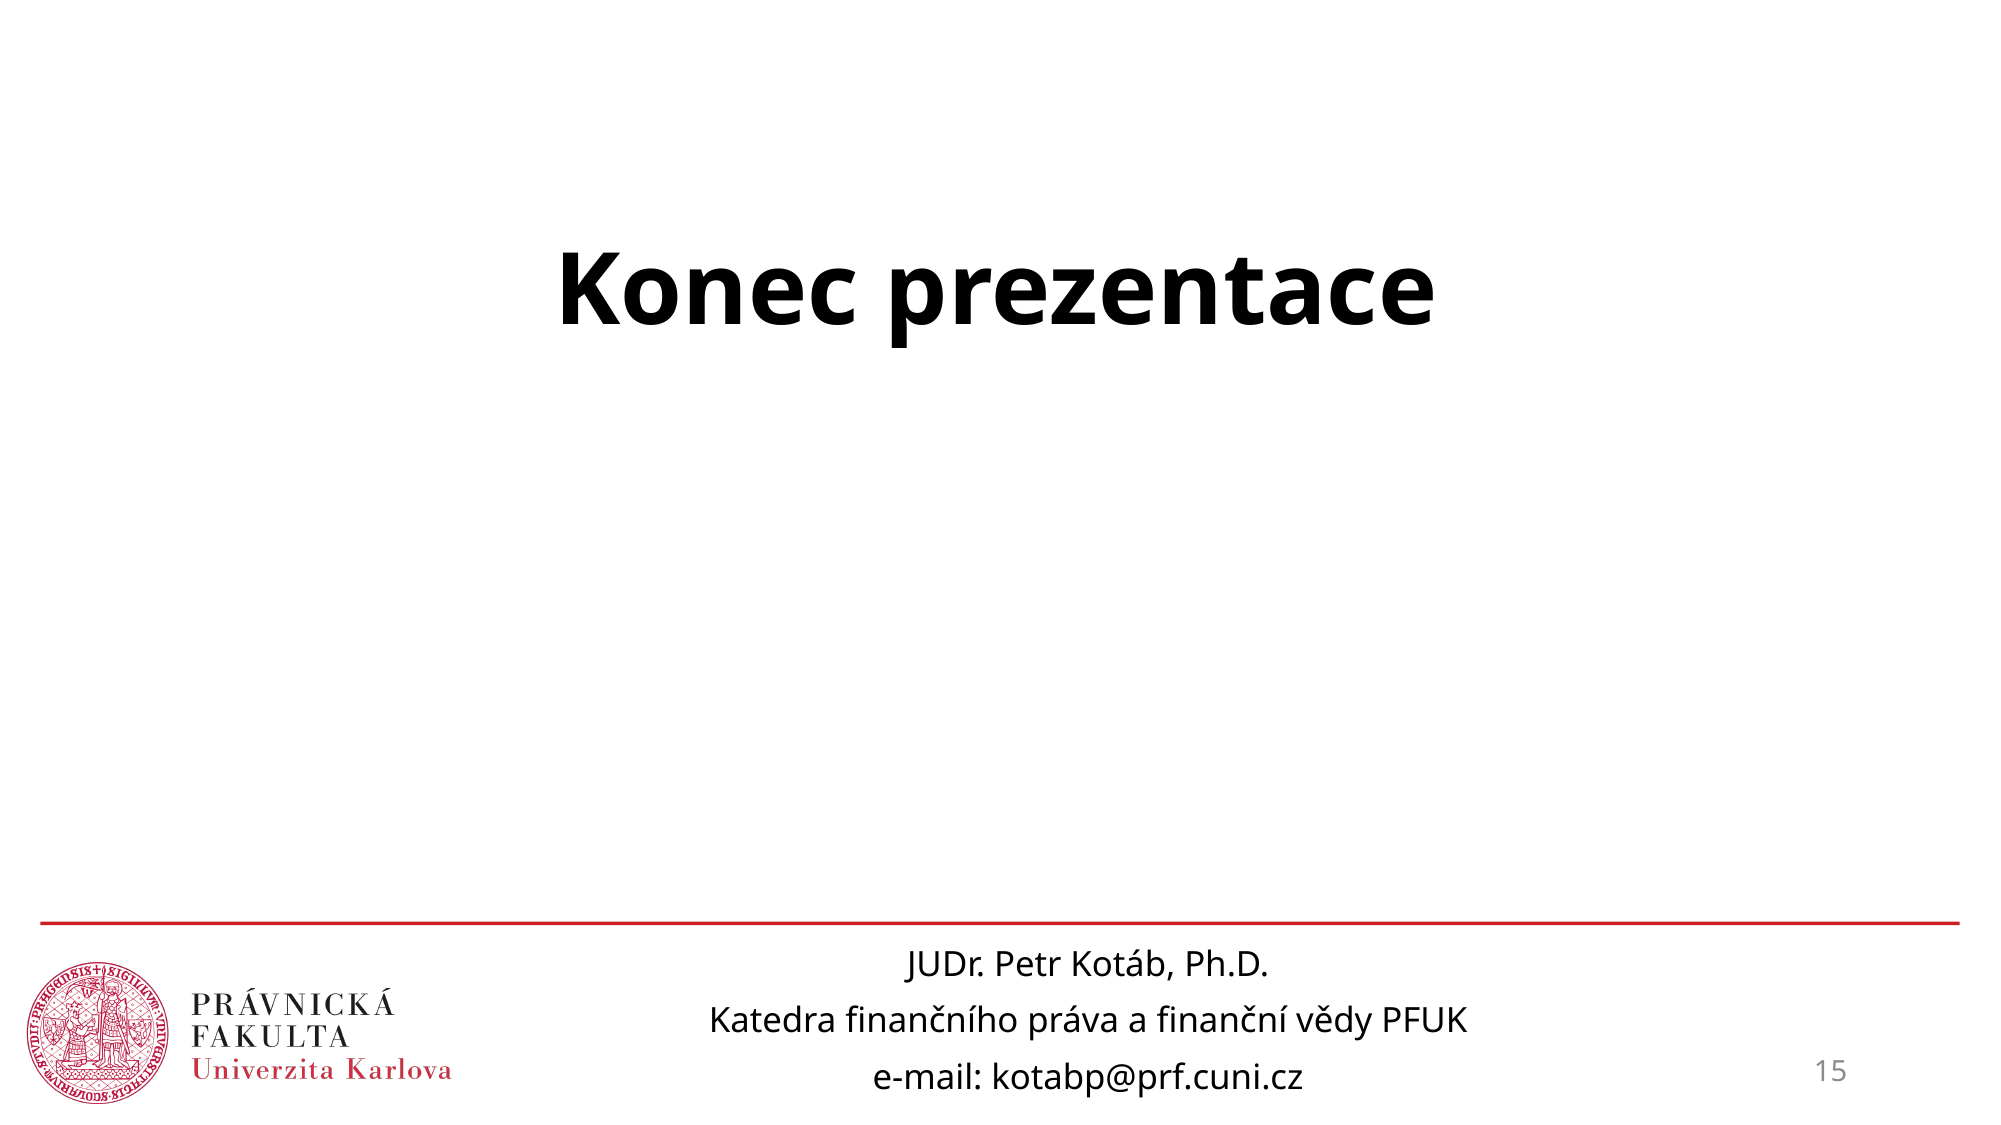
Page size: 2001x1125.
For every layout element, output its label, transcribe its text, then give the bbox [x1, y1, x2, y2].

title Konec prezentace [77, 176, 1916, 394]
picture [26, 962, 225, 1104]
text_box JUDr. Petr Kotáb, Ph.D. Katedra finančního práva a finanční vědy PFUK e-mail: kotabp@prf.cuni.cz [225, 938, 1951, 1106]
